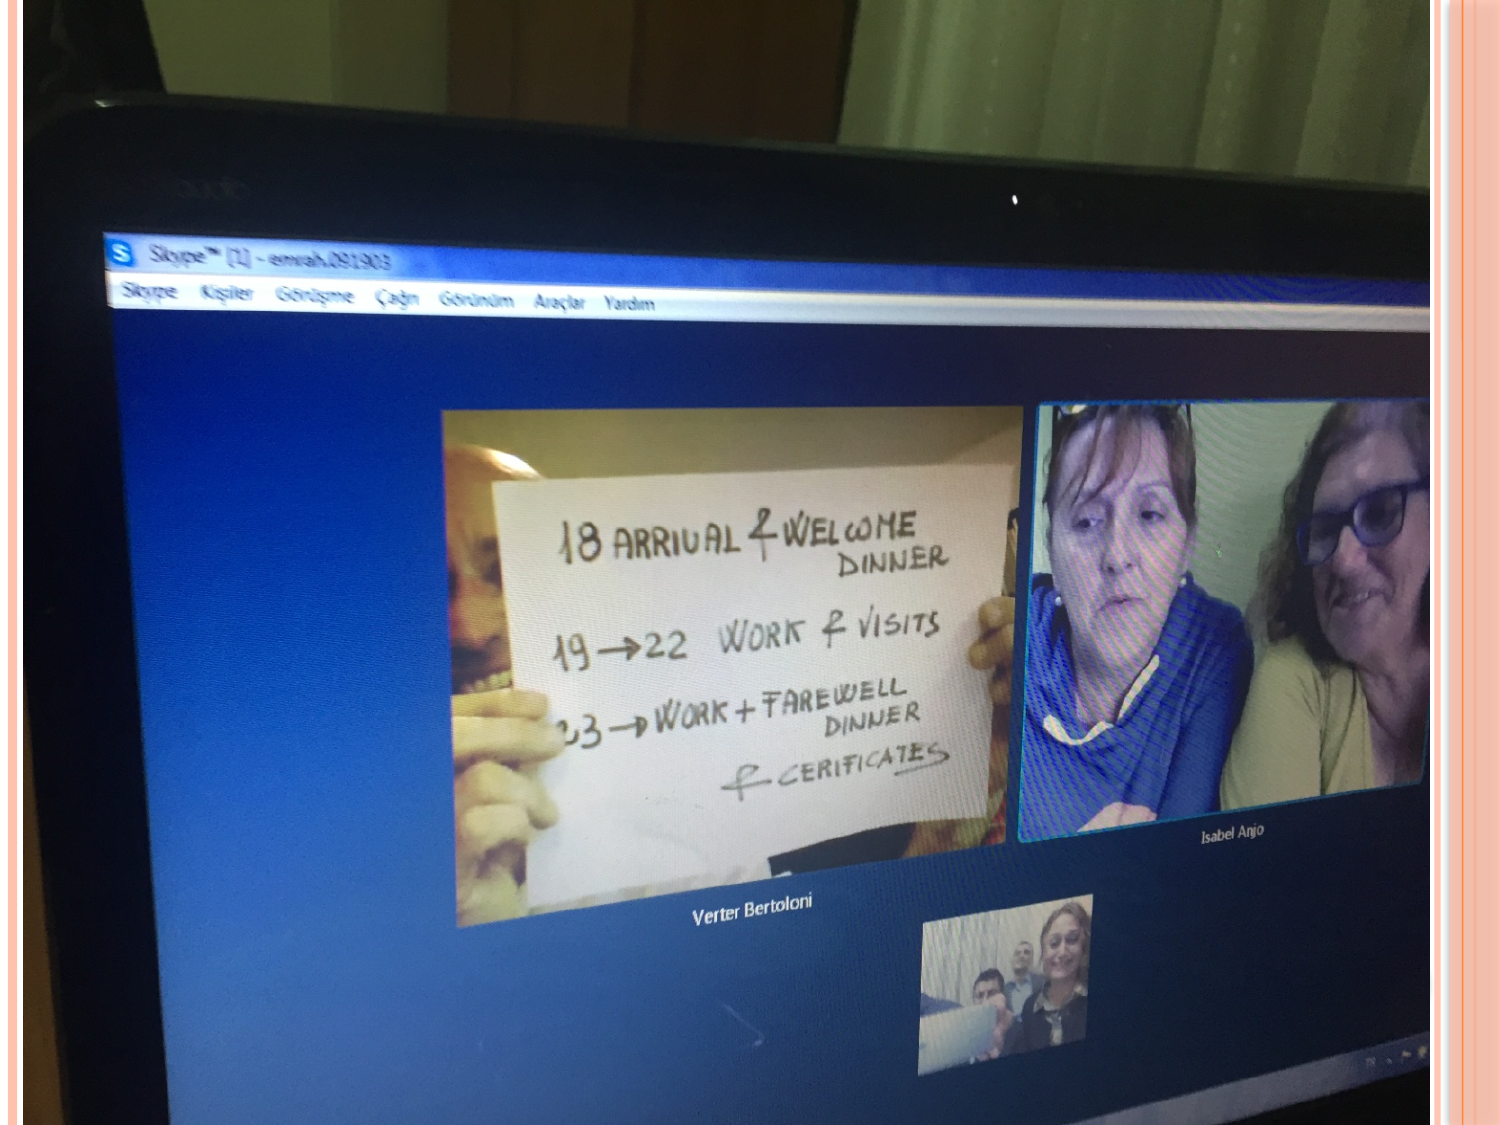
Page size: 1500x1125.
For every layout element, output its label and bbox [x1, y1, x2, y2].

list [22, 0, 1431, 1125]
